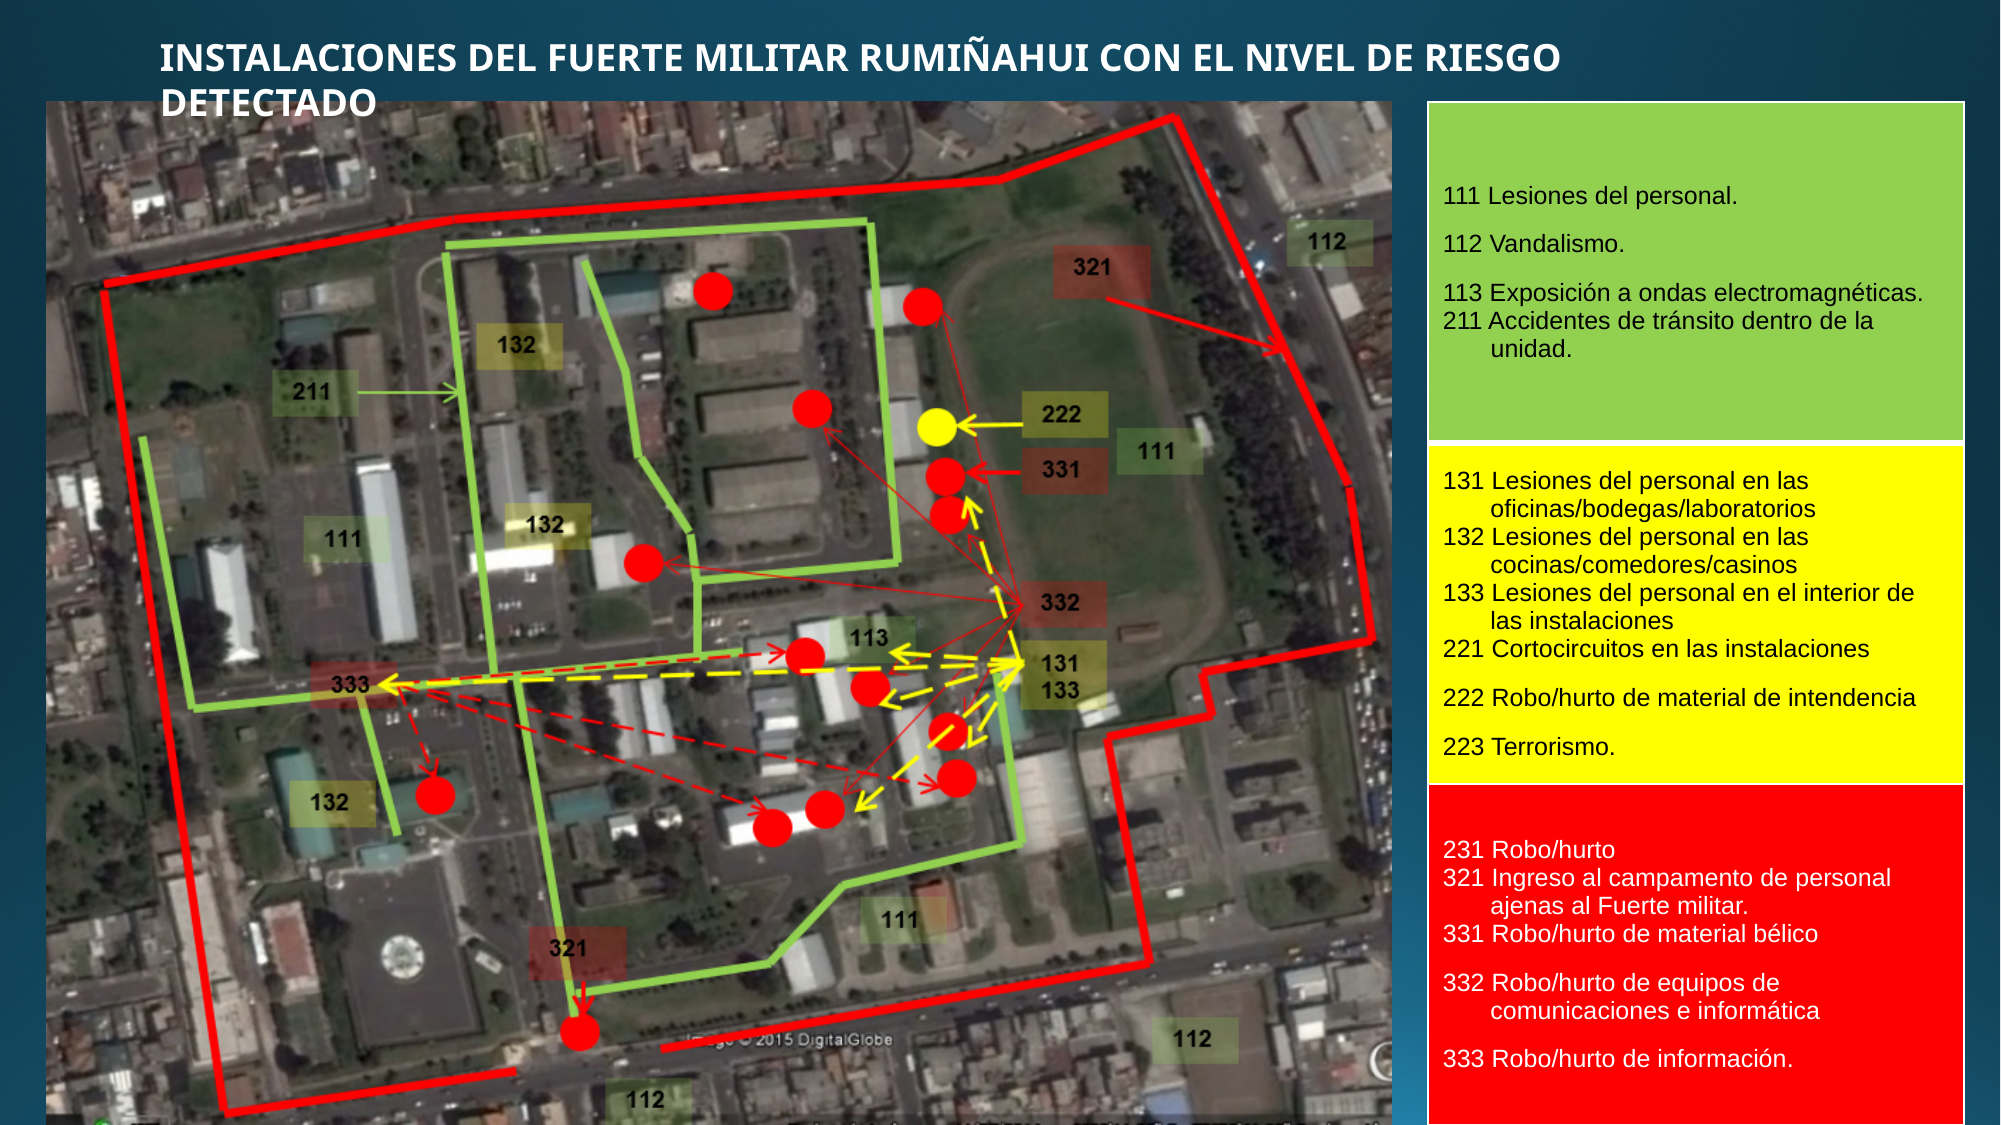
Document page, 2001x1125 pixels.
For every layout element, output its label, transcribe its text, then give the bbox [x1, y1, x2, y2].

picture [0, 0, 2001, 1125]
table_header 111 Lesiones del personal. 112 Vandalismo. 113 Exposición a ondas electromagnéticas. 211 Accidentes de tránsito dentro de la unidad. [1429, 103, 1963, 440]
table_cell 131 Lesiones del personal en las oficinas/bodegas/laboratorios 132 Lesiones del personal en las cocinas/comedores/casinos 133 Lesiones del personal en el interior de las instalaciones 221 Cortocircuitos en las instalaciones 222 Robo/hurto de material de intendencia 223 Terrorismo. [1429, 446, 1963, 783]
table_cell 231 Robo/hurto 321 Ingreso al campamento de personal ajenas al Fuerte militar. 331 Robo/hurto de material bélico 332 Robo/hurto de equipos de comunicaciones e informática 333 Robo/hurto de información. [1429, 785, 1963, 1124]
text_box INSTALACIONES DEL FUERTE MILITAR RUMIÑAHUI CON EL NIVEL DE RIESGO DETECTADO [145, 26, 1719, 132]
